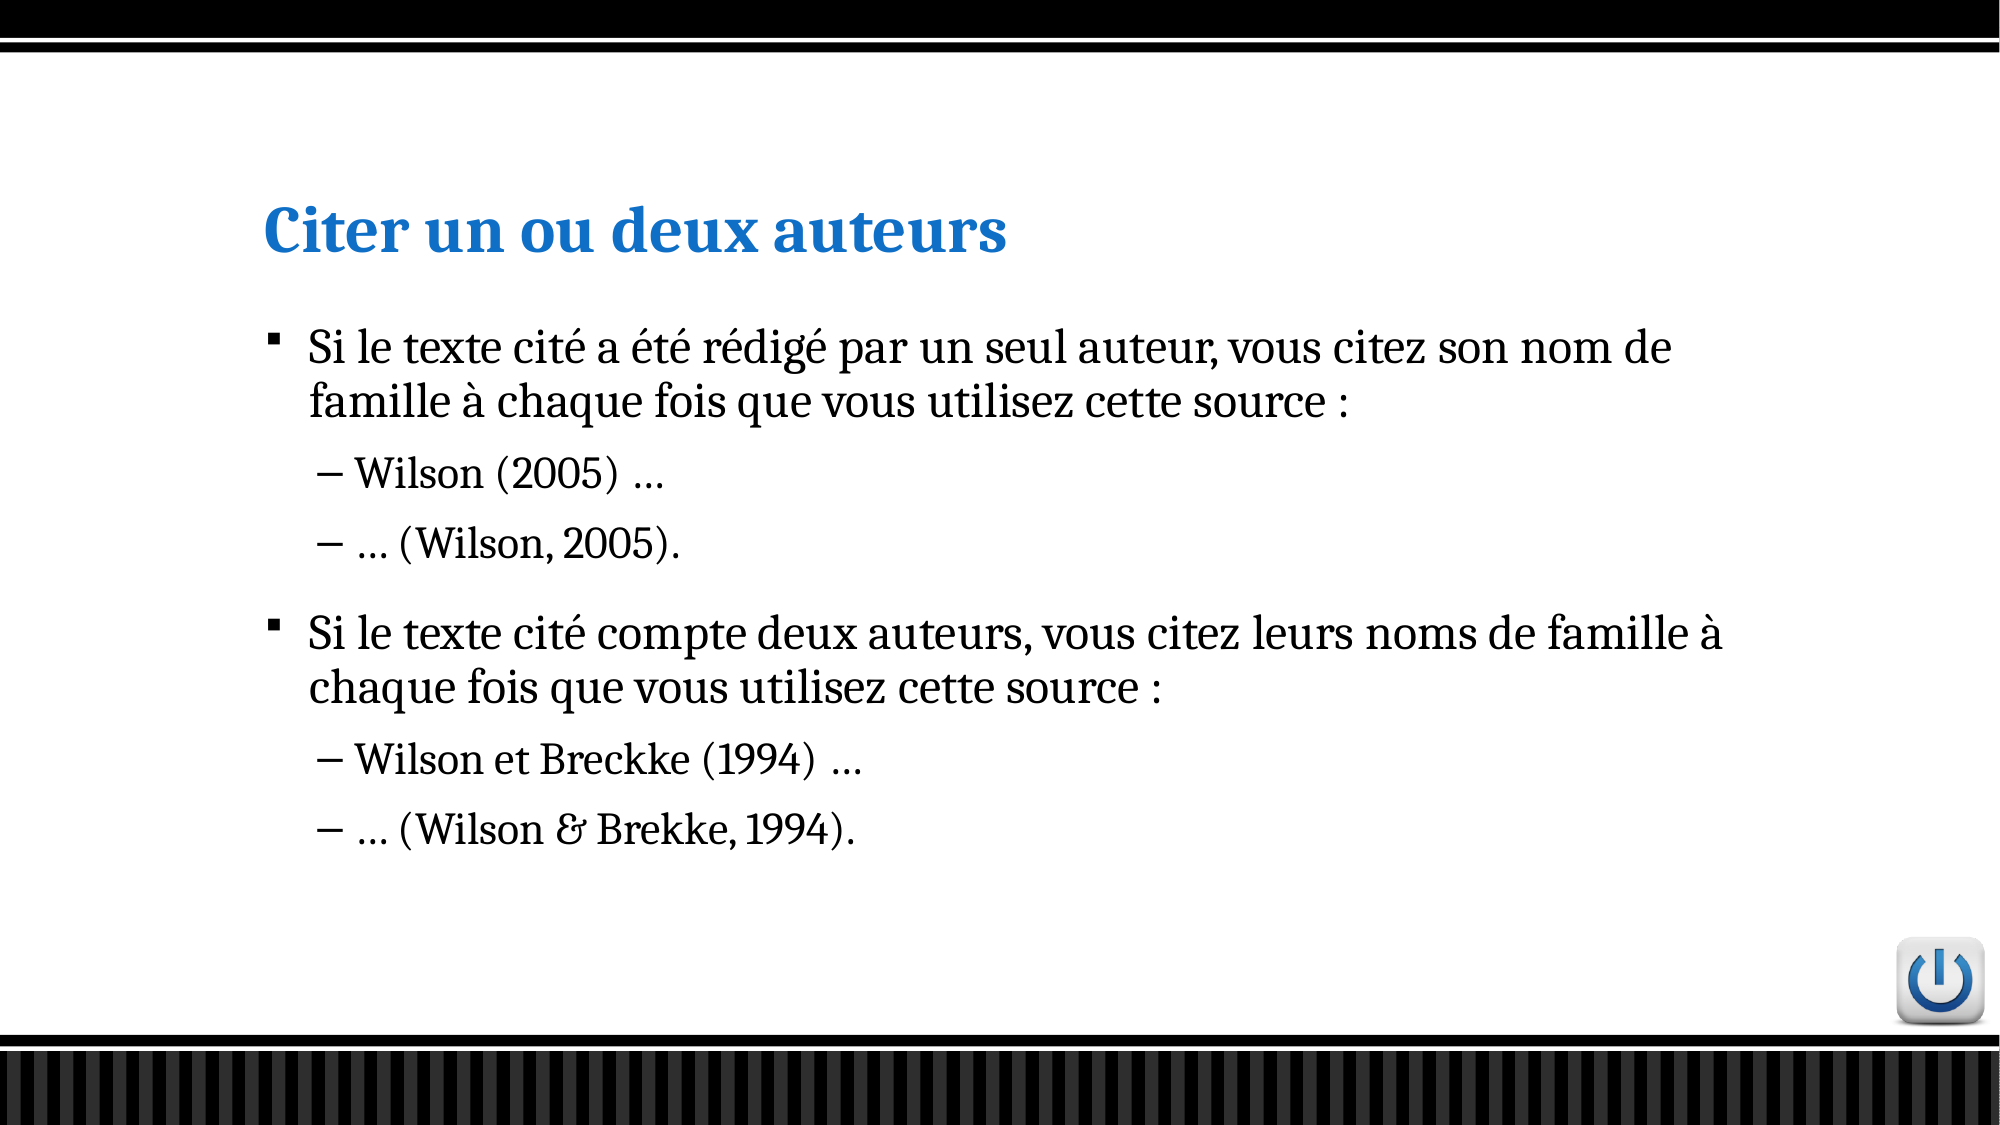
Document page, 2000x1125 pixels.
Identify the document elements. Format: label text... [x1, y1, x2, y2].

title Citer un ou deux auteurs [249, 99, 1750, 275]
list Si le texte cité a été rédigé par un seul auteur, vous citez son nom de famille à chaque fois que vous utilisez cette source : Wilson (2005) … … (Wilson, 2005). Si le texte cité compte deux auteurs, vous citez leurs noms de famille à chaque fois que vous utilisez cette source : Wilson et Breckke (1994) … … (Wilson & Brekke, 1994). [249, 312, 1750, 988]
picture [1875, 918, 2000, 1048]
